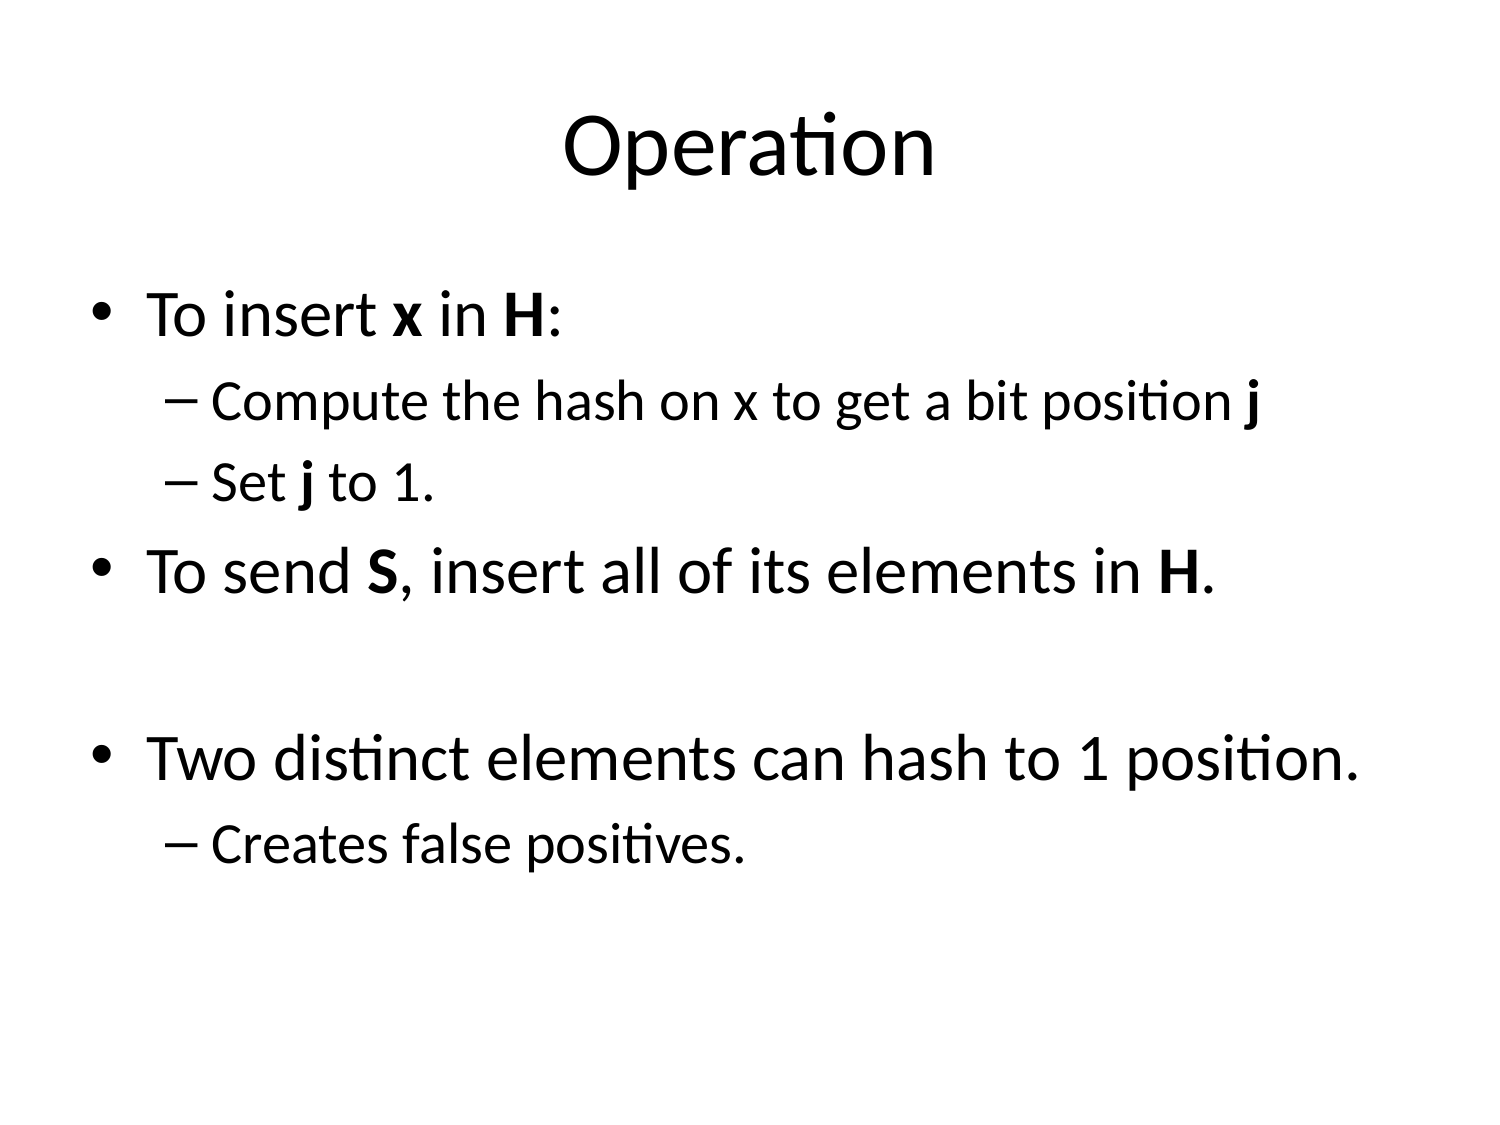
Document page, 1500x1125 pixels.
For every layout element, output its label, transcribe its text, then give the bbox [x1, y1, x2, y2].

title Operation [75, 45, 1425, 233]
list To insert x in H: Compute the hash on x to get a bit position j Set j to 1. To send S, insert all of its elements in H. Two distinct elements can hash to 1 position. Creates false positives. [75, 262, 1425, 1005]
